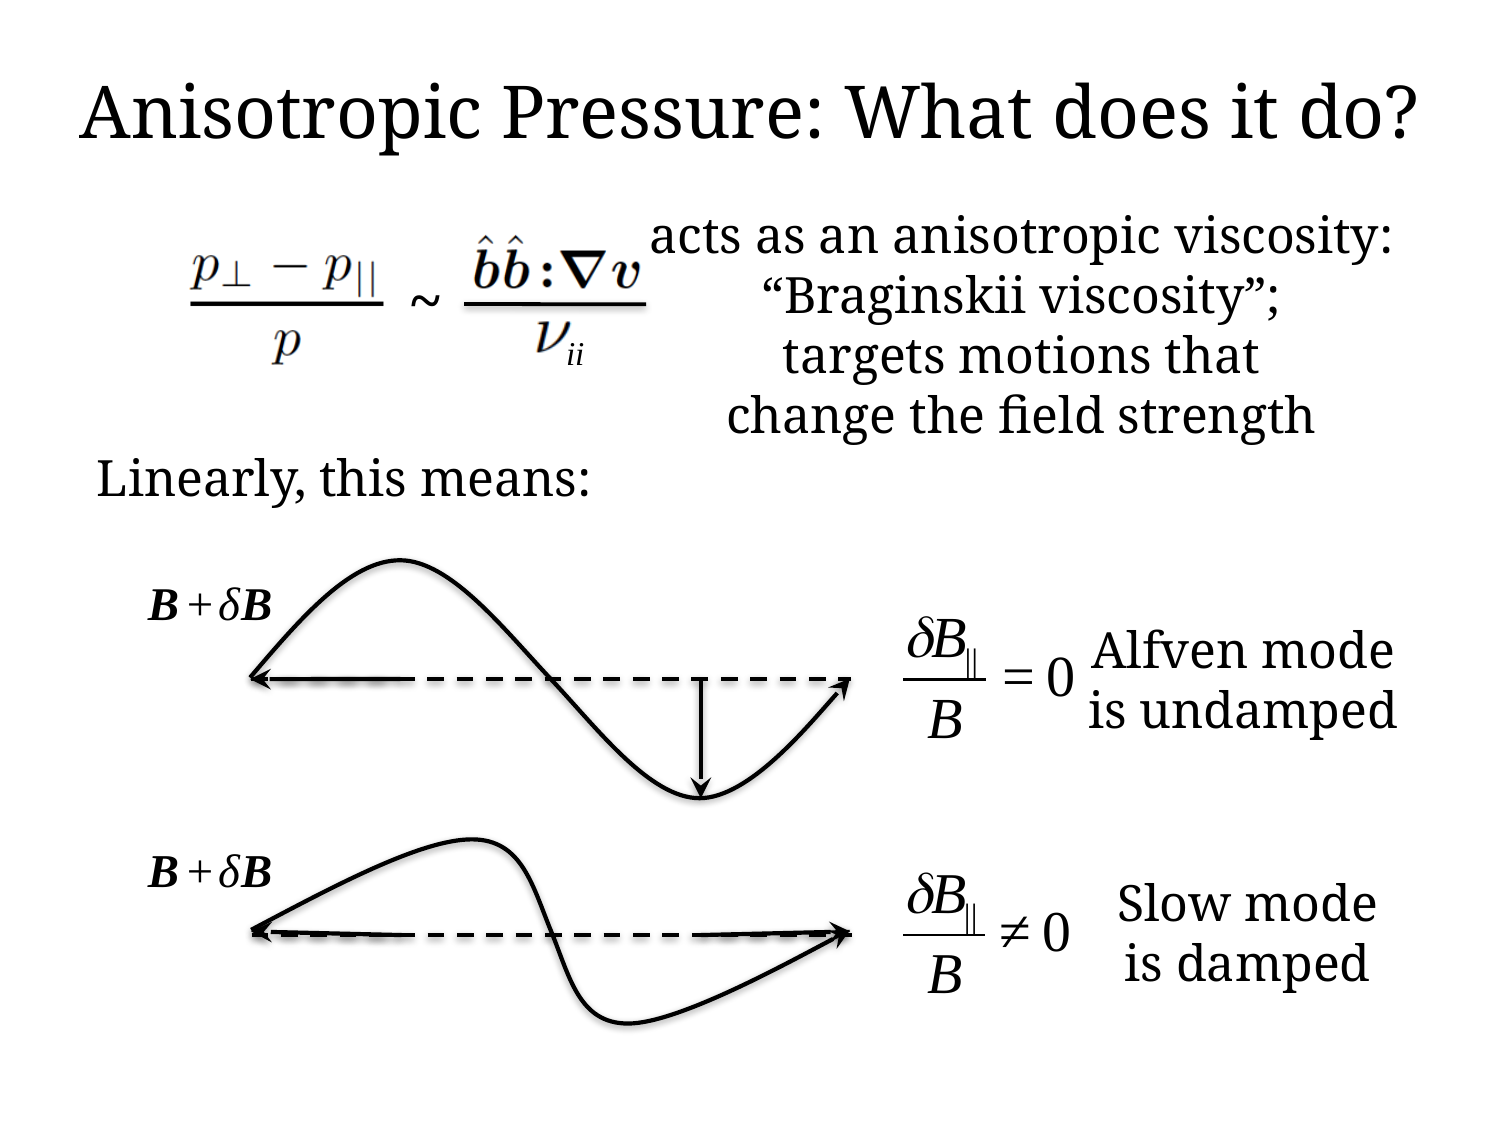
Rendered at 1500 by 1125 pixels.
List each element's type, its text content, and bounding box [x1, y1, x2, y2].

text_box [131, 439, 1387, 1025]
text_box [185, 225, 647, 381]
text_box Anisotropic Pressure: What does it do? [0, 57, 1500, 161]
text_box acts as an anisotropic viscosity: “Braginskii viscosity”; targets motions that change the field strength [634, 196, 1409, 452]
